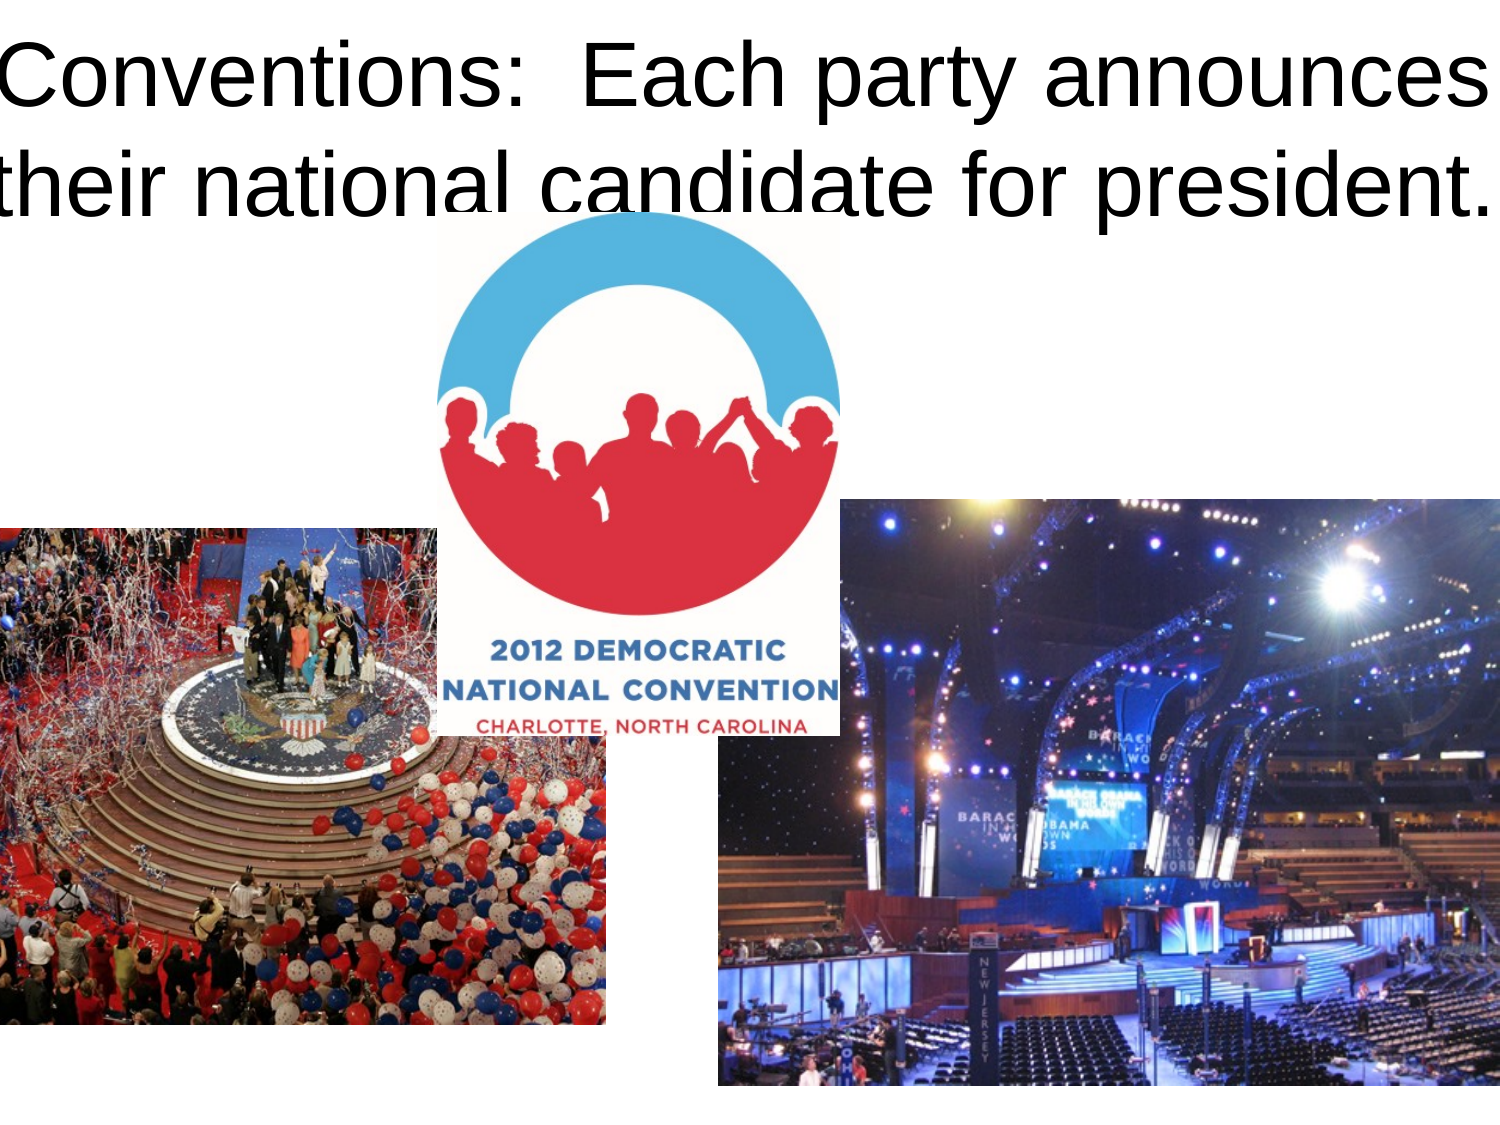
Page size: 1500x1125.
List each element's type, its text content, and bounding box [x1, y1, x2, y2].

picture [0, 212, 1500, 1087]
title Conventions: Each party announces their national candidate for president. [0, 0, 1500, 250]
